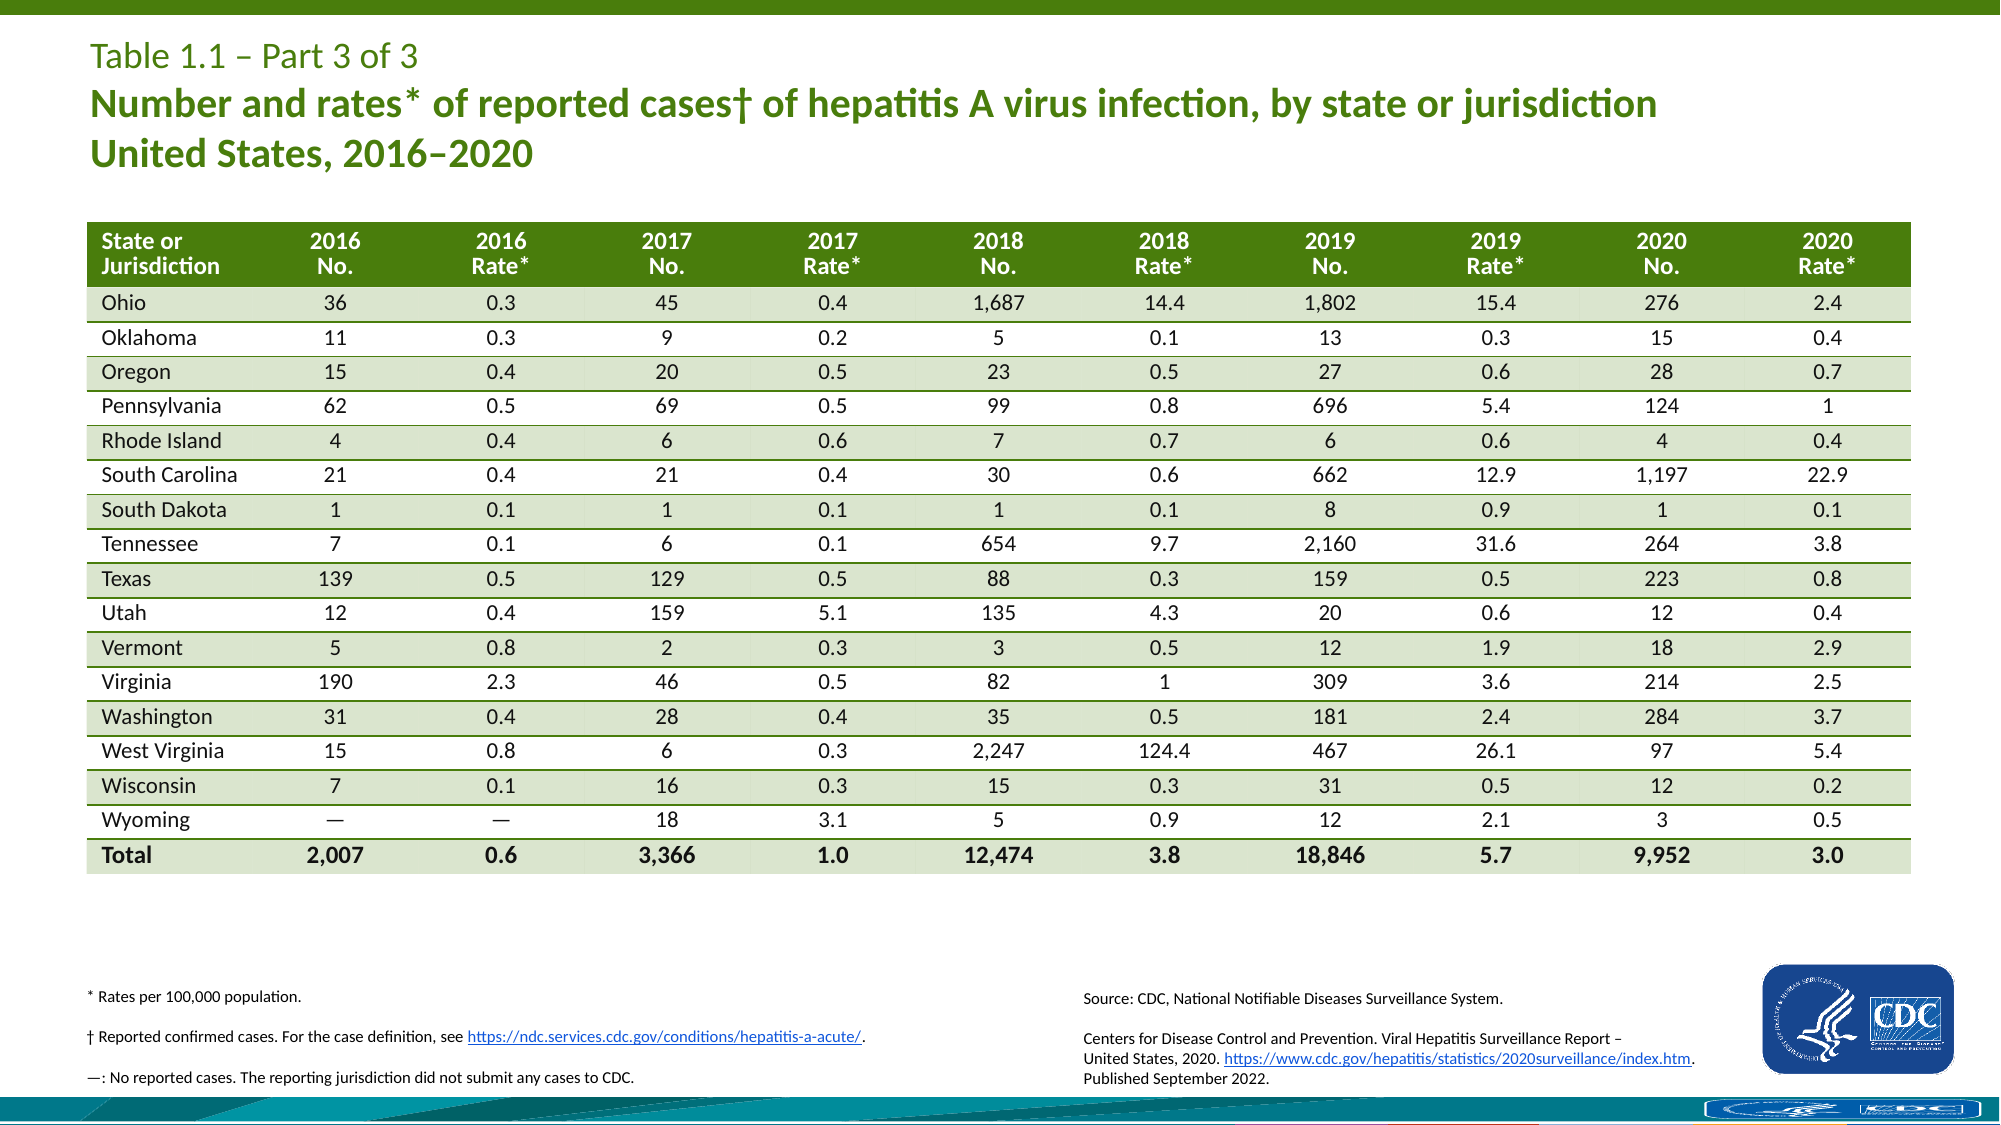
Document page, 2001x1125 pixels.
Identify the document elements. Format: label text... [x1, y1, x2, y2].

table_cell 0.5 [1413, 771, 1579, 804]
table_cell 45 [584, 287, 750, 321]
table_cell 15 [916, 771, 1082, 804]
table_header 2017 Rate* [750, 222, 916, 287]
table_cell Wisconsin [87, 771, 253, 804]
table_header 2018 No. [916, 222, 1082, 287]
table_cell Washington [87, 702, 253, 735]
table_cell Vermont [87, 633, 253, 666]
table_cell 181 [1247, 702, 1413, 735]
table_cell 0.1 [1745, 495, 1911, 528]
table_cell 159 [1247, 564, 1413, 597]
table_cell 30 [916, 461, 1082, 494]
table_header 2016 No. [253, 222, 418, 287]
table_cell 0.5 [1082, 702, 1247, 735]
table_cell 0.4 [418, 357, 584, 390]
title Table 1.1 – Part 3 of 3 Number and rates* of reported cases† of hepatitis A virus infection, by state or jurisdiction United States, 2016–2020 [75, 23, 1955, 174]
table_header State or Jurisdiction [87, 222, 253, 287]
table_cell 0.3 [750, 633, 916, 666]
table_cell 0.4 [418, 599, 584, 631]
table_cell 3.7 [1745, 702, 1911, 735]
table_cell 7 [253, 771, 418, 804]
table_cell 0.4 [1745, 323, 1911, 356]
table_cell 99 [916, 392, 1082, 425]
table_cell 20 [1247, 599, 1413, 631]
table_cell 3.8 [1745, 530, 1911, 562]
table_cell 0.3 [1082, 771, 1247, 804]
table_cell 2.1 [1413, 806, 1579, 838]
table_cell 696 [1247, 392, 1413, 425]
table_cell 0.9 [1082, 806, 1247, 838]
table_cell 31.6 [1413, 530, 1579, 562]
table_cell 12 [253, 599, 418, 631]
table_cell 3.8 [1082, 840, 1247, 874]
table_cell 0.3 [1082, 564, 1247, 597]
table_cell South Carolina [87, 461, 253, 494]
table_cell 0.1 [750, 495, 916, 528]
table_cell 1,687 [916, 287, 1082, 321]
table_cell 3.0 [1745, 840, 1911, 874]
table_cell 4.3 [1082, 599, 1247, 631]
table_cell 2.4 [1745, 287, 1911, 321]
table_cell 5.4 [1413, 392, 1579, 425]
table_cell 82 [916, 668, 1082, 700]
table_cell Virginia [87, 668, 253, 700]
table_cell Wyoming [87, 806, 253, 838]
table_cell 2 [584, 633, 750, 666]
table_cell 0.5 [750, 392, 916, 425]
table_cell 15.4 [1413, 287, 1579, 321]
table_cell 2,160 [1247, 530, 1413, 562]
table_cell 1 [584, 495, 750, 528]
table_cell 12.9 [1413, 461, 1579, 494]
table_cell 12 [1247, 806, 1413, 838]
table_cell Ohio [87, 287, 253, 321]
table_cell 2,007 [253, 840, 418, 874]
table_cell 3 [1579, 806, 1745, 838]
table_cell 159 [584, 599, 750, 631]
table_cell 0.6 [1413, 357, 1579, 390]
table_cell 15 [253, 737, 418, 769]
table_cell 0.9 [1413, 495, 1579, 528]
table_cell 3 [916, 633, 1082, 666]
table_cell West Virginia [87, 737, 253, 769]
table_cell 0.2 [750, 323, 916, 356]
table_cell 46 [584, 668, 750, 700]
table_header 2016 Rate* [418, 222, 584, 287]
table_cell 18 [1579, 633, 1745, 666]
table_header 2019 Rate* [1413, 222, 1579, 287]
picture [1761, 963, 1955, 1075]
table_cell 5.7 [1413, 840, 1579, 874]
table_cell 31 [253, 702, 418, 735]
table_cell 0.1 [418, 530, 584, 562]
table_cell 0.5 [418, 392, 584, 425]
table_cell 5.1 [750, 599, 916, 631]
table_cell — [418, 806, 584, 838]
table_cell 12 [1579, 599, 1745, 631]
table_cell 276 [1579, 287, 1745, 321]
table_cell 1 [1579, 495, 1745, 528]
table_cell 0.5 [750, 668, 916, 700]
table_cell 2.5 [1745, 668, 1911, 700]
table_cell 3.6 [1413, 668, 1579, 700]
table_cell 36 [253, 287, 418, 321]
table_cell Rhode Island [87, 426, 253, 459]
table_cell 309 [1247, 668, 1413, 700]
table_cell 13 [1247, 323, 1413, 356]
table_cell 139 [253, 564, 418, 597]
table_cell 662 [1247, 461, 1413, 494]
table_cell 0.4 [1745, 599, 1911, 631]
table_cell 5 [916, 323, 1082, 356]
table_cell 8 [1247, 495, 1413, 528]
table_cell Utah [87, 599, 253, 631]
table_cell 88 [916, 564, 1082, 597]
table_cell 0.6 [1082, 461, 1247, 494]
table_cell 28 [584, 702, 750, 735]
table_cell 124.4 [1082, 737, 1247, 769]
table_cell 467 [1247, 737, 1413, 769]
table_cell 0.8 [418, 633, 584, 666]
table_cell 0.1 [418, 495, 584, 528]
table_cell 3.1 [750, 806, 916, 838]
table_cell 12 [1579, 771, 1745, 804]
table_header 2017 No. [584, 222, 750, 287]
table_cell 0.8 [418, 737, 584, 769]
text_box Source: CDC, National Notifiable Diseases Surveillance System. Centers for Disease Control and Prevention. Viral Hepatitis Surveillance Report – United States, 2020. https://www.cdc.gov/hepatitis/statistics/2020surveillance/index.htm. Published September 2022. [1068, 980, 1725, 1116]
table_cell 0.4 [750, 702, 916, 735]
table_cell 0.1 [750, 530, 916, 562]
table_cell 2,247 [916, 737, 1082, 769]
table_cell 35 [916, 702, 1082, 735]
table_cell 0.3 [418, 287, 584, 321]
table_cell 69 [584, 392, 750, 425]
table_cell 0.5 [1082, 357, 1247, 390]
table_cell Texas [87, 564, 253, 597]
table_cell 1 [916, 495, 1082, 528]
table_cell 27 [1247, 357, 1413, 390]
table_cell 4 [253, 426, 418, 459]
table_cell 0.5 [750, 357, 916, 390]
table_cell 0.3 [750, 737, 916, 769]
table_cell 654 [916, 530, 1082, 562]
table_cell 124 [1579, 392, 1745, 425]
table_cell 28 [1579, 357, 1745, 390]
table_cell 0.4 [1745, 426, 1911, 459]
table_cell 15 [1579, 323, 1745, 356]
table_cell 0.7 [1745, 357, 1911, 390]
table_header 2018 Rate* [1082, 222, 1247, 287]
table_cell 4 [1579, 426, 1745, 459]
table_cell 26.1 [1413, 737, 1579, 769]
table_header 2020 Rate* [1745, 222, 1911, 287]
table_cell 0.6 [750, 426, 916, 459]
table_cell Oregon [87, 357, 253, 390]
table_cell 264 [1579, 530, 1745, 562]
table_cell 0.6 [418, 840, 584, 874]
table_cell 18 [584, 806, 750, 838]
table_cell 15 [253, 357, 418, 390]
table_cell 0.4 [750, 461, 916, 494]
table_cell 5 [253, 633, 418, 666]
table_cell 6 [1247, 426, 1413, 459]
table_cell South Dakota [87, 495, 253, 528]
table_cell 11 [253, 323, 418, 356]
table_cell 1 [253, 495, 418, 528]
table_cell 20 [584, 357, 750, 390]
table_cell 0.5 [750, 564, 916, 597]
table_cell 135 [916, 599, 1082, 631]
table_cell 31 [1247, 771, 1413, 804]
table_cell 214 [1579, 668, 1745, 700]
table_cell 0.4 [418, 461, 584, 494]
table_cell 0.4 [750, 287, 916, 321]
table_cell Total [87, 840, 253, 874]
table_cell 223 [1579, 564, 1745, 597]
table_cell 0.3 [418, 323, 584, 356]
table_cell 7 [253, 530, 418, 562]
table_cell 18,846 [1247, 840, 1413, 874]
table_cell 2.9 [1745, 633, 1911, 666]
table_cell 14.4 [1082, 287, 1247, 321]
table_cell 129 [584, 564, 750, 597]
table_cell 6 [584, 530, 750, 562]
table_cell 190 [253, 668, 418, 700]
table_cell 0.1 [1082, 323, 1247, 356]
table_cell 12 [1247, 633, 1413, 666]
table_cell Pennsylvania [87, 392, 253, 425]
table_cell 0.1 [1082, 495, 1247, 528]
table_cell 1 [1082, 668, 1247, 700]
table_cell 9 [584, 323, 750, 356]
table_cell 62 [253, 392, 418, 425]
table_cell 97 [1579, 737, 1745, 769]
table_cell 0.2 [1745, 771, 1911, 804]
table_cell 1.9 [1413, 633, 1579, 666]
table_cell 5.4 [1745, 737, 1911, 769]
table_cell 0.5 [1745, 806, 1911, 838]
table_cell 6 [584, 737, 750, 769]
table_cell 284 [1579, 702, 1745, 735]
table_header 2019 No. [1247, 222, 1413, 287]
table_cell 0.4 [418, 702, 584, 735]
table_cell 2.4 [1413, 702, 1579, 735]
table_cell 5 [916, 806, 1082, 838]
table_cell 21 [584, 461, 750, 494]
table_cell 0.5 [418, 564, 584, 597]
table_cell 0.7 [1082, 426, 1247, 459]
table_cell 0.5 [1082, 633, 1247, 666]
table_cell 22.9 [1745, 461, 1911, 494]
table_cell 0.6 [1413, 426, 1579, 459]
table_cell Oklahoma [87, 323, 253, 356]
table_cell 6 [584, 426, 750, 459]
table_cell 0.3 [1413, 323, 1579, 356]
table_cell 1,802 [1247, 287, 1413, 321]
table_cell — [253, 806, 418, 838]
table_cell 1.0 [750, 840, 916, 874]
table_header 2020 No. [1579, 222, 1745, 287]
table_cell 3,366 [584, 840, 750, 874]
text_box * Rates per 100,000 population. † Reported confirmed cases. For the case definition, see https://ndc.services.cdc.gov/conditions/hepatitis-a-acute/. —: No reported cases. The reporting jurisdiction did not submit any cases to CDC. [71, 977, 997, 1089]
table_cell 0.8 [1082, 392, 1247, 425]
table_cell 23 [916, 357, 1082, 390]
table_cell 21 [253, 461, 418, 494]
table_cell 1,197 [1579, 461, 1745, 494]
table_cell 0.1 [418, 771, 584, 804]
table_cell 0.6 [1413, 599, 1579, 631]
table_cell 2.3 [418, 668, 584, 700]
table_cell 0.3 [750, 771, 916, 804]
table_cell 7 [916, 426, 1082, 459]
table_cell 9,952 [1579, 840, 1745, 874]
table_cell 0.5 [1413, 564, 1579, 597]
table_cell 1 [1745, 392, 1911, 425]
table_cell Tennessee [87, 530, 253, 562]
table_cell 12,474 [916, 840, 1082, 874]
table_cell 9.7 [1082, 530, 1247, 562]
table_cell 16 [584, 771, 750, 804]
table_cell 0.4 [418, 426, 584, 459]
table_cell 0.8 [1745, 564, 1911, 597]
